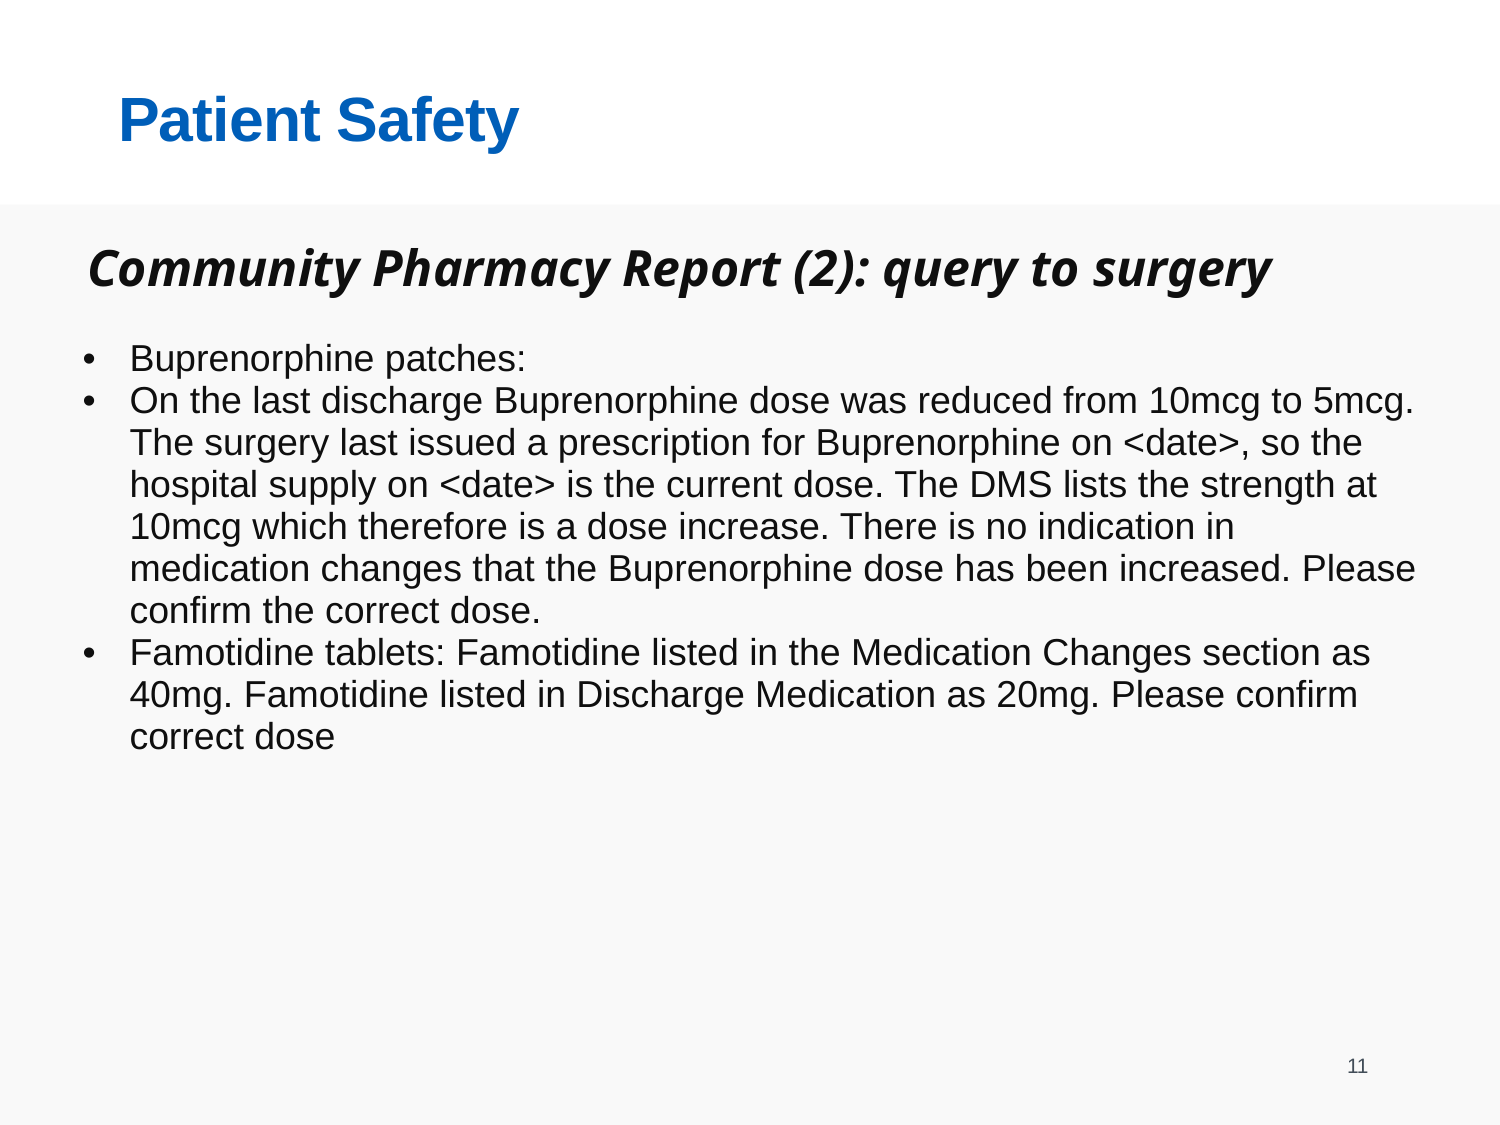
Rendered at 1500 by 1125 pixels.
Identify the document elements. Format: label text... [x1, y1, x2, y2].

table_header Buprenorphine patches: On the last discharge Buprenorphine dose was reduced from 10mcg to 5mcg. The surgery last issued a prescription for Buprenorphine on <date>, so the hospital supply on <date> is the current dose. The DMS lists the strength at 10mcg which therefore is a dose increase. There is no indication in medication changes that the Buprenorphine dose has been increased. Please confirm the correct dose. Famotidine tablets: Famotidine listed in the Medication Changes section as 40mg. Famotidine listed in Discharge Medication as 20mg. Please confirm correct dose [75, 338, 1425, 988]
slide_number 11 [1033, 1035, 1384, 1095]
title Patient Safety [118, 78, 1371, 195]
list Community Pharmacy Report (2): query to surgery [87, 236, 1352, 338]
